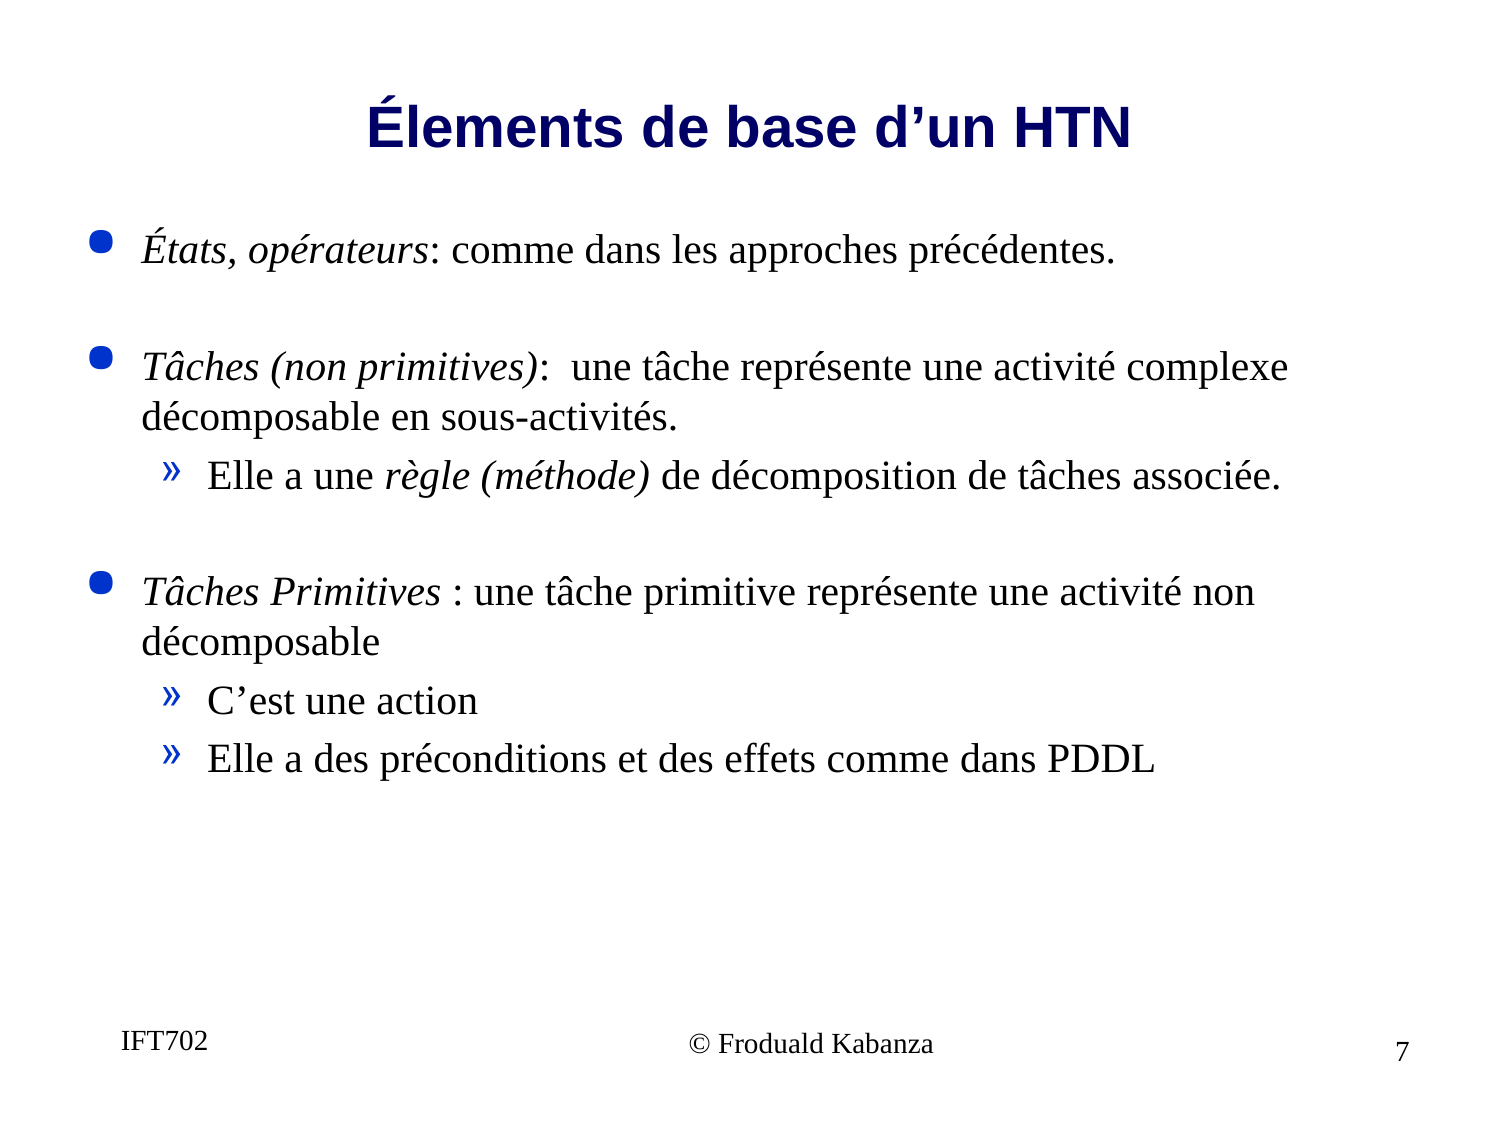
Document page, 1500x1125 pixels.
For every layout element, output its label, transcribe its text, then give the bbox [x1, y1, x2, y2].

slide_number 7 [1074, 1036, 1426, 1103]
footer IFT702 [90, 1036, 240, 1092]
list États, opérateurs: comme dans les approches précédentes. Tâches (non primitives): une tâche représente une activité complexe décomposable en sous-activités. Elle a une règle (méthode) de décomposition de tâches associée. Tâches Primitives : une tâche primitive représente une activité non décomposable C’est une action Elle a des préconditions et des effets comme dans PDDL [70, 215, 1428, 1036]
title Élements de base d’un HTN [0, 47, 1500, 167]
slide_number © Froduald Kabanza [673, 1036, 954, 1096]
